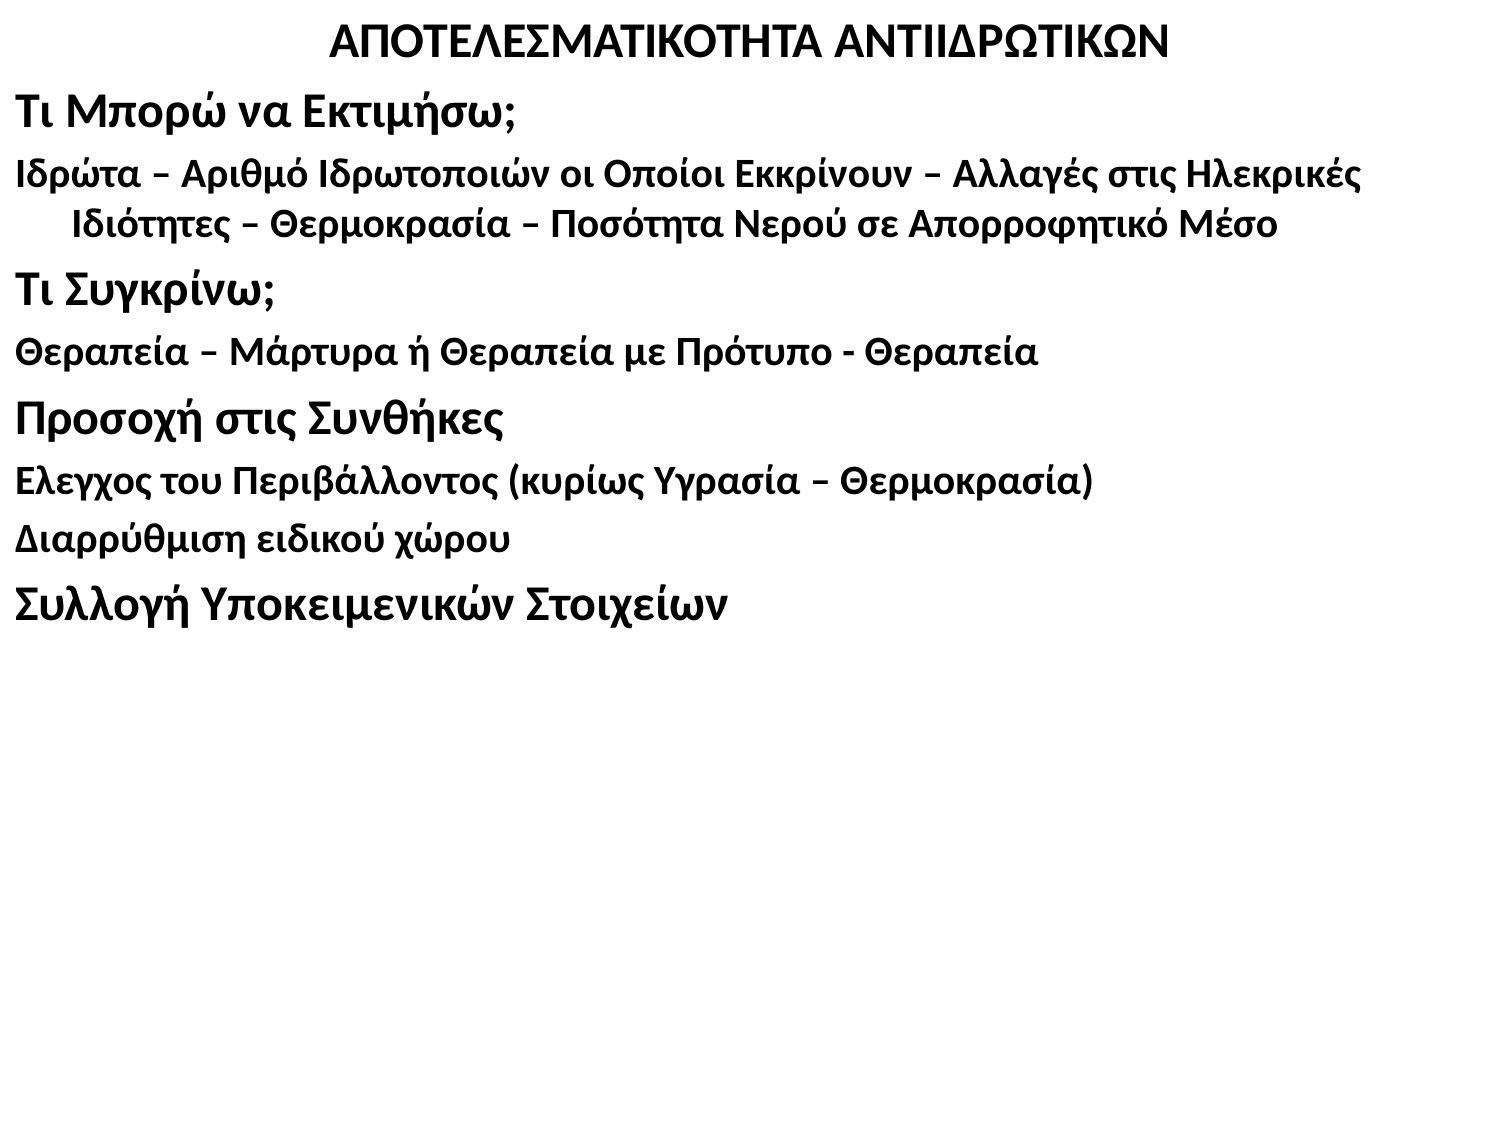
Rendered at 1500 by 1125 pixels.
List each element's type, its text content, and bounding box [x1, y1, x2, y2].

list ΑΠΟΤΕΛΕΣΜΑΤΙΚΟΤΗΤΑ ΑΝΤΙΙΔΡΩΤΙΚΩΝ Τι Μπορώ να Εκτιμήσω; Ιδρώτα – Αριθμό Ιδρωτοποιών οι Οποίοι Εκκρίνουν – Αλλαγές στις Ηλεκρικές Ιδιότητες – Θερμοκρασία – Ποσότητα Νερού σε Απορροφητικό Μέσο Τι Συγκρίνω; Θεραπεία – Μάρτυρα ή Θεραπεία με Πρότυπο - Θεραπεία Προσοχή στις Συνθήκες Ελεγχος του Περιβάλλοντος (κυρίως Υγρασία – Θερμοκρασία) Διαρρύθμιση ειδικού χώρου Συλλογή Υποκειμενικών Στοιχείων [0, 0, 1500, 1125]
